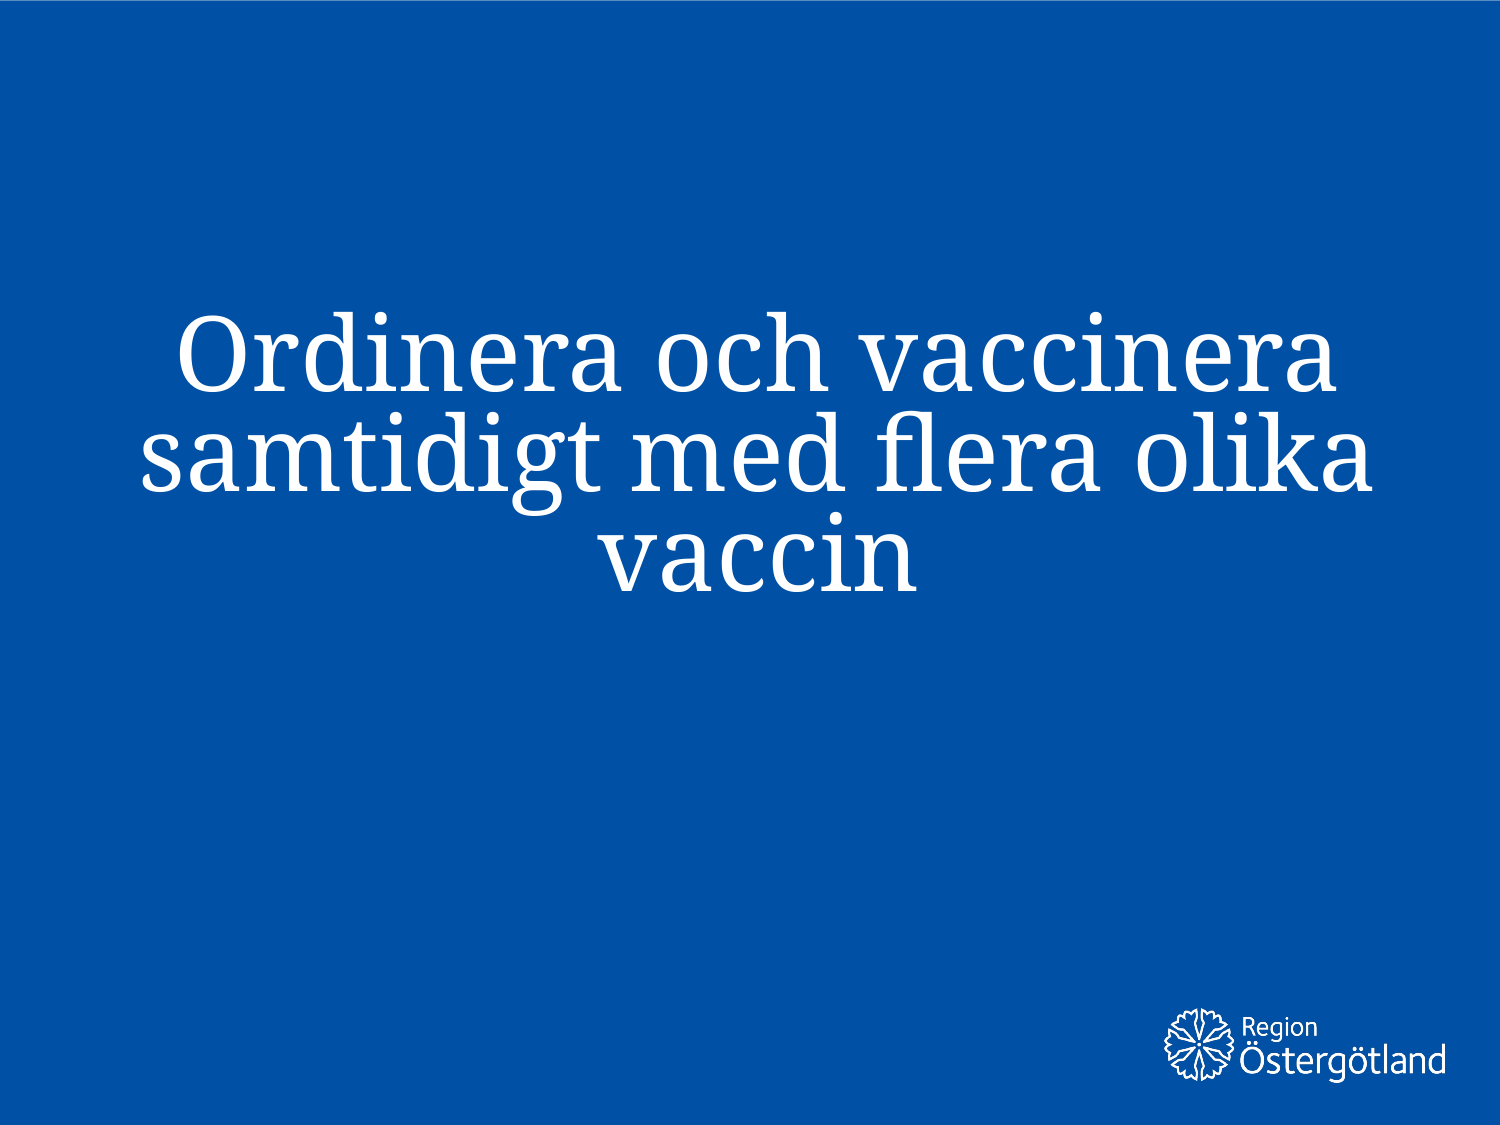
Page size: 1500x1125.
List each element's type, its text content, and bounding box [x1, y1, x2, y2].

picture [1164, 1008, 1445, 1083]
list Ordinera och vaccinera samtidigt med flera olika vaccin [1, 329, 1500, 619]
